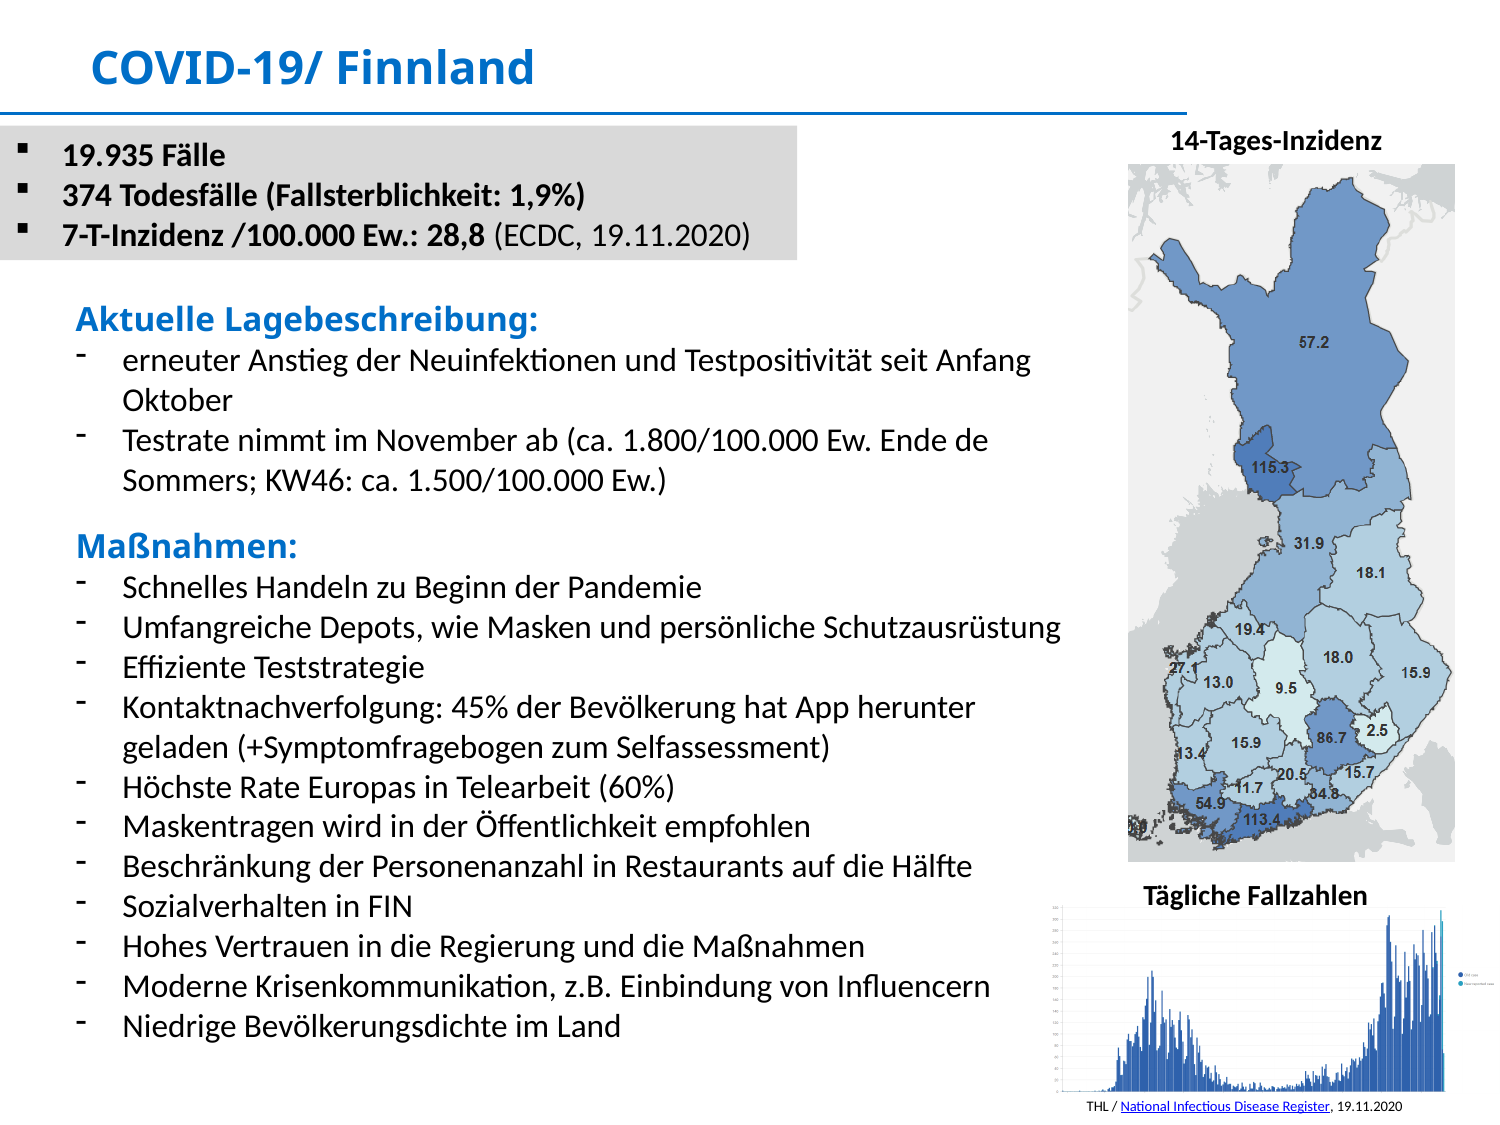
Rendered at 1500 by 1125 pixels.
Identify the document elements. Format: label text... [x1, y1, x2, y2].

text_box 14-Tages-Inzidenz [1154, 113, 1398, 162]
text_box Aktuelle Lagebeschreibung: erneuter Anstieg der Neuinfektionen und Testpositivität seit Anfang Oktober Testrate nimmt im November ab (ca. 1.800/100.000 Ew. Ende de Sommers; KW46: ca. 1.500/100.000 Ew.) Maßnahmen: Schnelles Handeln zu Beginn der Pandemie Umfangreiche Depots, wie Masken und persönliche Schutzausrüstung Effiziente Teststrategie Kontaktnachverfolgung: 45% der Bevölkerung hat App herunter geladen (+Symptomfragebogen zum Selfassessment) Höchste Rate Europas in Telearbeit (60%) Maskentragen wird in der Öffentlichkeit empfohlen Beschränkung der Personenanzahl in Restaurants auf die Hälfte Sozialverhalten in FIN Hohes Vertrauen in die Regierung und die Maßnahmen Moderne Krisenkommunikation, z.B. Einbindung von Influencern Niedrige Bevölkerungsdichte im Land [60, 290, 1105, 1052]
title COVID-19/ Finnland [75, 30, 1403, 102]
picture [1127, 163, 1455, 863]
picture [1049, 905, 1500, 1095]
text_box THL / National Infectious Disease Register, 19.11.2020 [1071, 1102, 1498, 1122]
text_box Tägliche Fallzahlen [1128, 870, 1384, 904]
text_box 19.935 Fälle 374 Todesfälle (Fallsterblichkeit: 1,9%) 7-T-Inzidenz /100.000 Ew.: 28,8 (ECDC, 19.11.2020) [0, 125, 798, 261]
